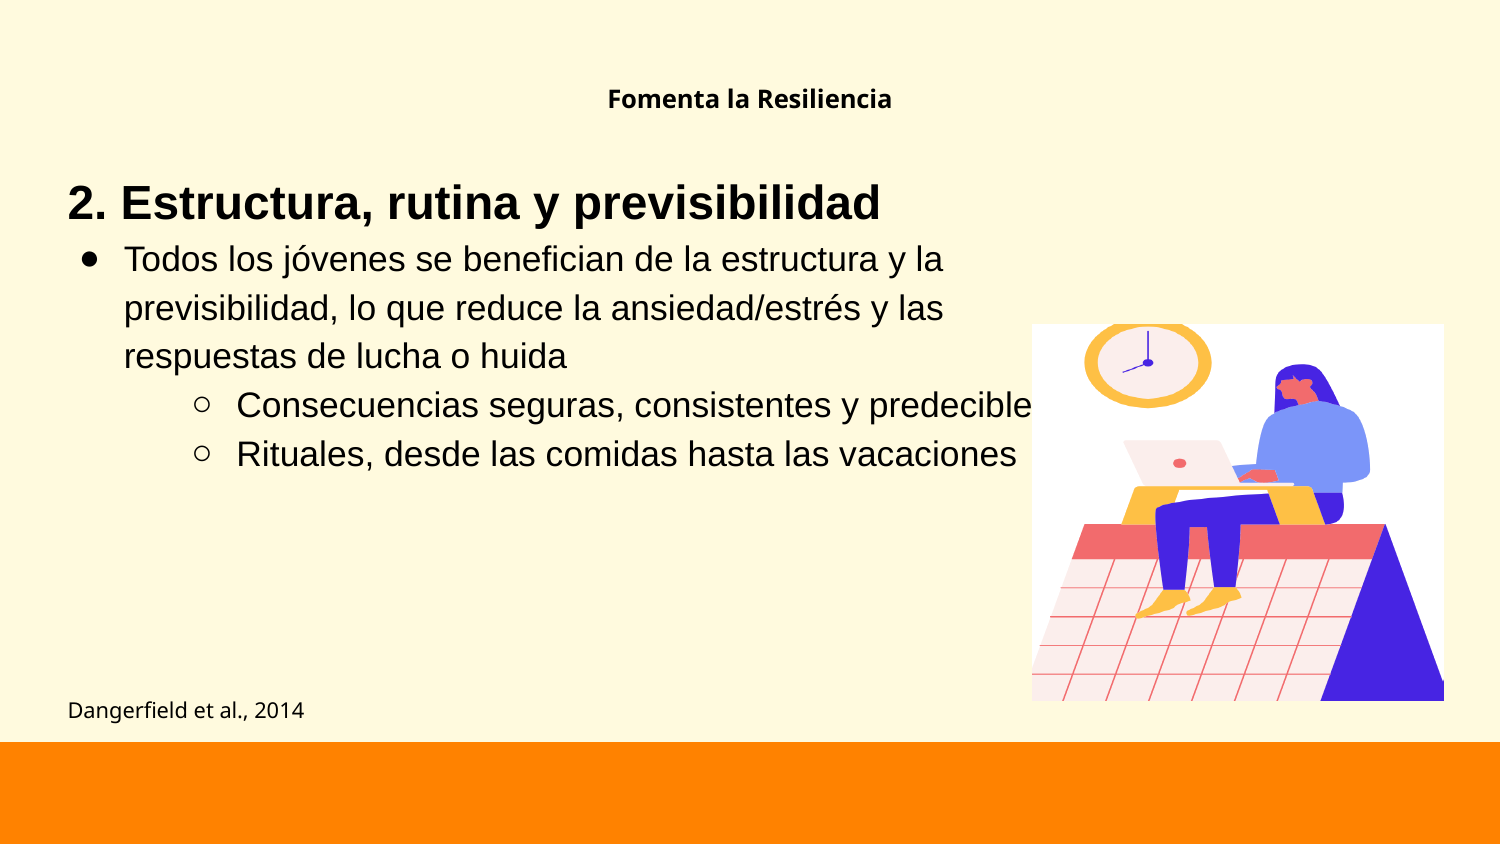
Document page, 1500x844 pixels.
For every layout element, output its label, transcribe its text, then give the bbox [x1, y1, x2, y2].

text_box 2. Estructura, rutina y previsibilidad Todos los jóvenes se benefician de la estructura y la previsibilidad, lo que reduce la ansiedad/estrés y las respuestas de lucha o huida Consecuencias seguras, consistentes y predecibles Rituales, desde las comidas hasta las vacaciones [56, 157, 1117, 657]
picture [1031, 323, 1444, 701]
text_box Dangerfield et al., 2014 [56, 685, 500, 735]
text_box [0, 742, 1500, 844]
title Fomenta la Resiliencia [75, 67, 1425, 129]
